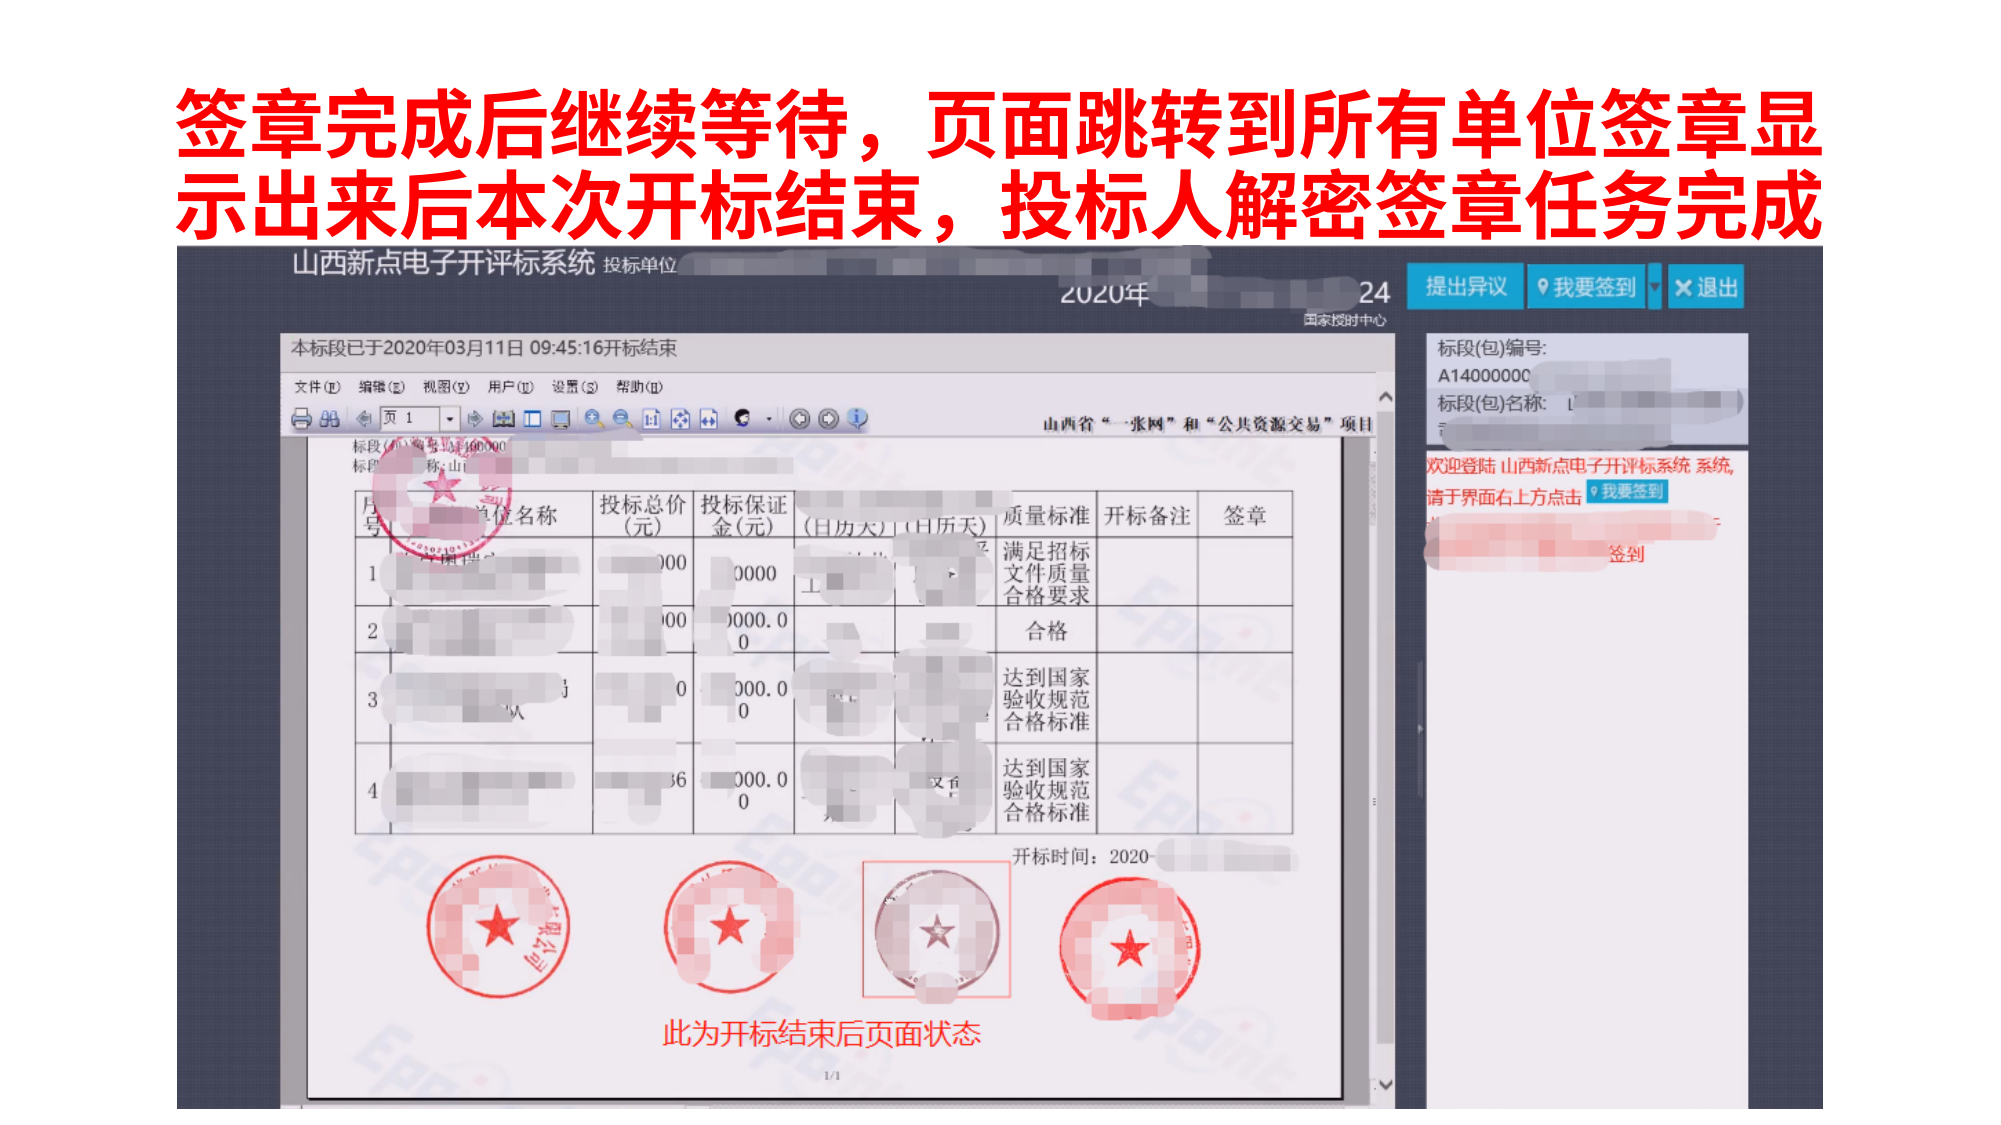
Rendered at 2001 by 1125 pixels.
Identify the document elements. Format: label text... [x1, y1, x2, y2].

title 签章完成后继续等待，页面跳转到所有单位签章显示出来后本次开标结束，投标人解密签章任务完成 [137, 59, 1863, 278]
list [177, 245, 1823, 1109]
